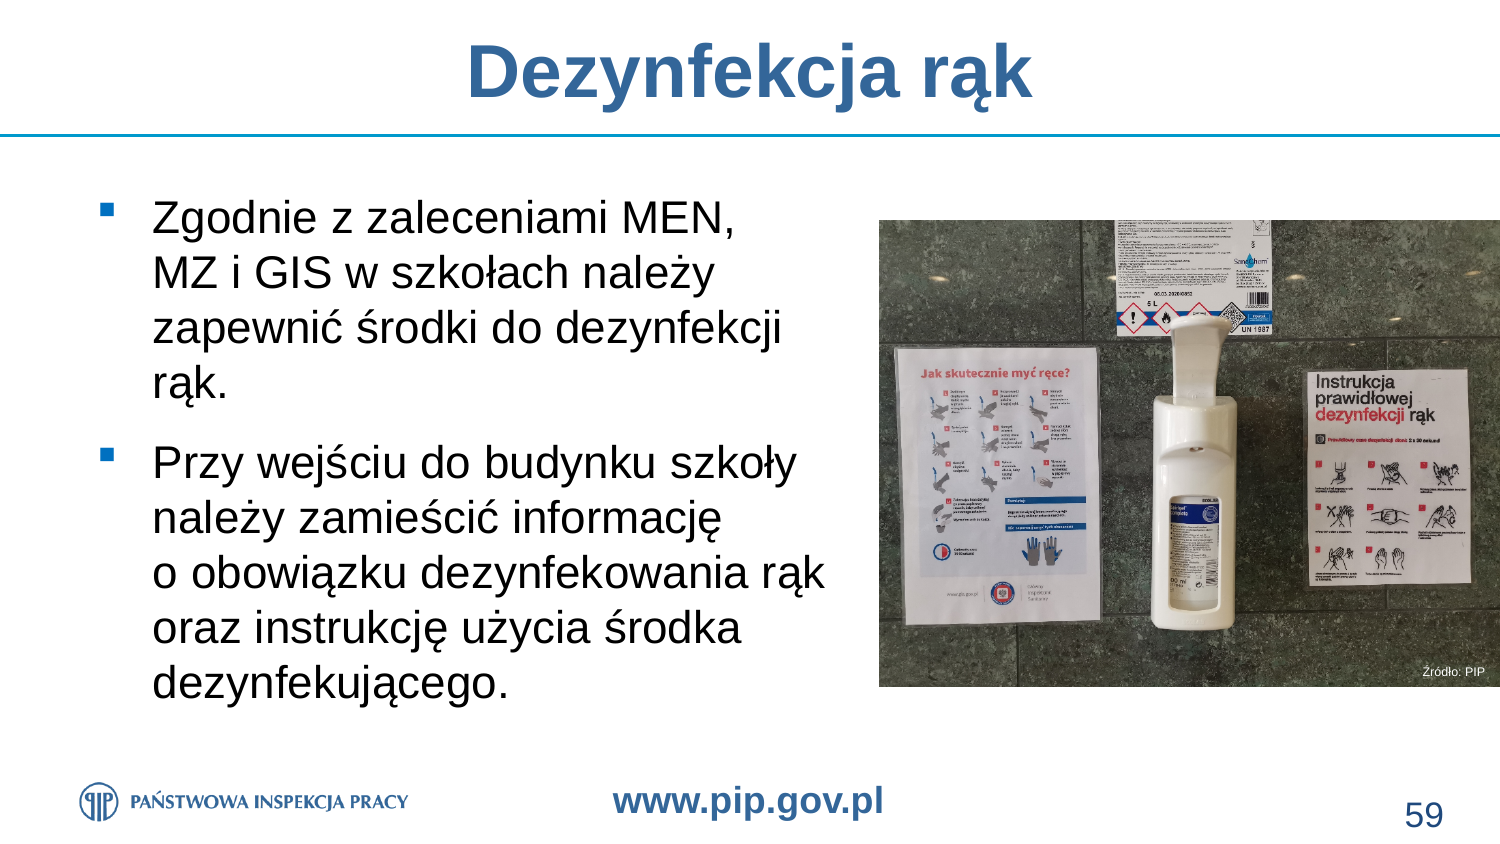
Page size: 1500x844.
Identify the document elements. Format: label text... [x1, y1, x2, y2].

picture [60, 769, 428, 834]
list Zgodnie z zaleceniami MEN, MZ i GIS w szkołach należy zapewnić środki do dezynfekcji rąk. Przy wejściu do budynku szkoły należy zamieścić informację o obowiązku dezynfekowania rąk oraz instrukcję użycia środka dezynfekującego. [81, 180, 845, 756]
picture [879, 220, 1500, 687]
title Dezynfekcja rąk [0, 15, 1500, 154]
